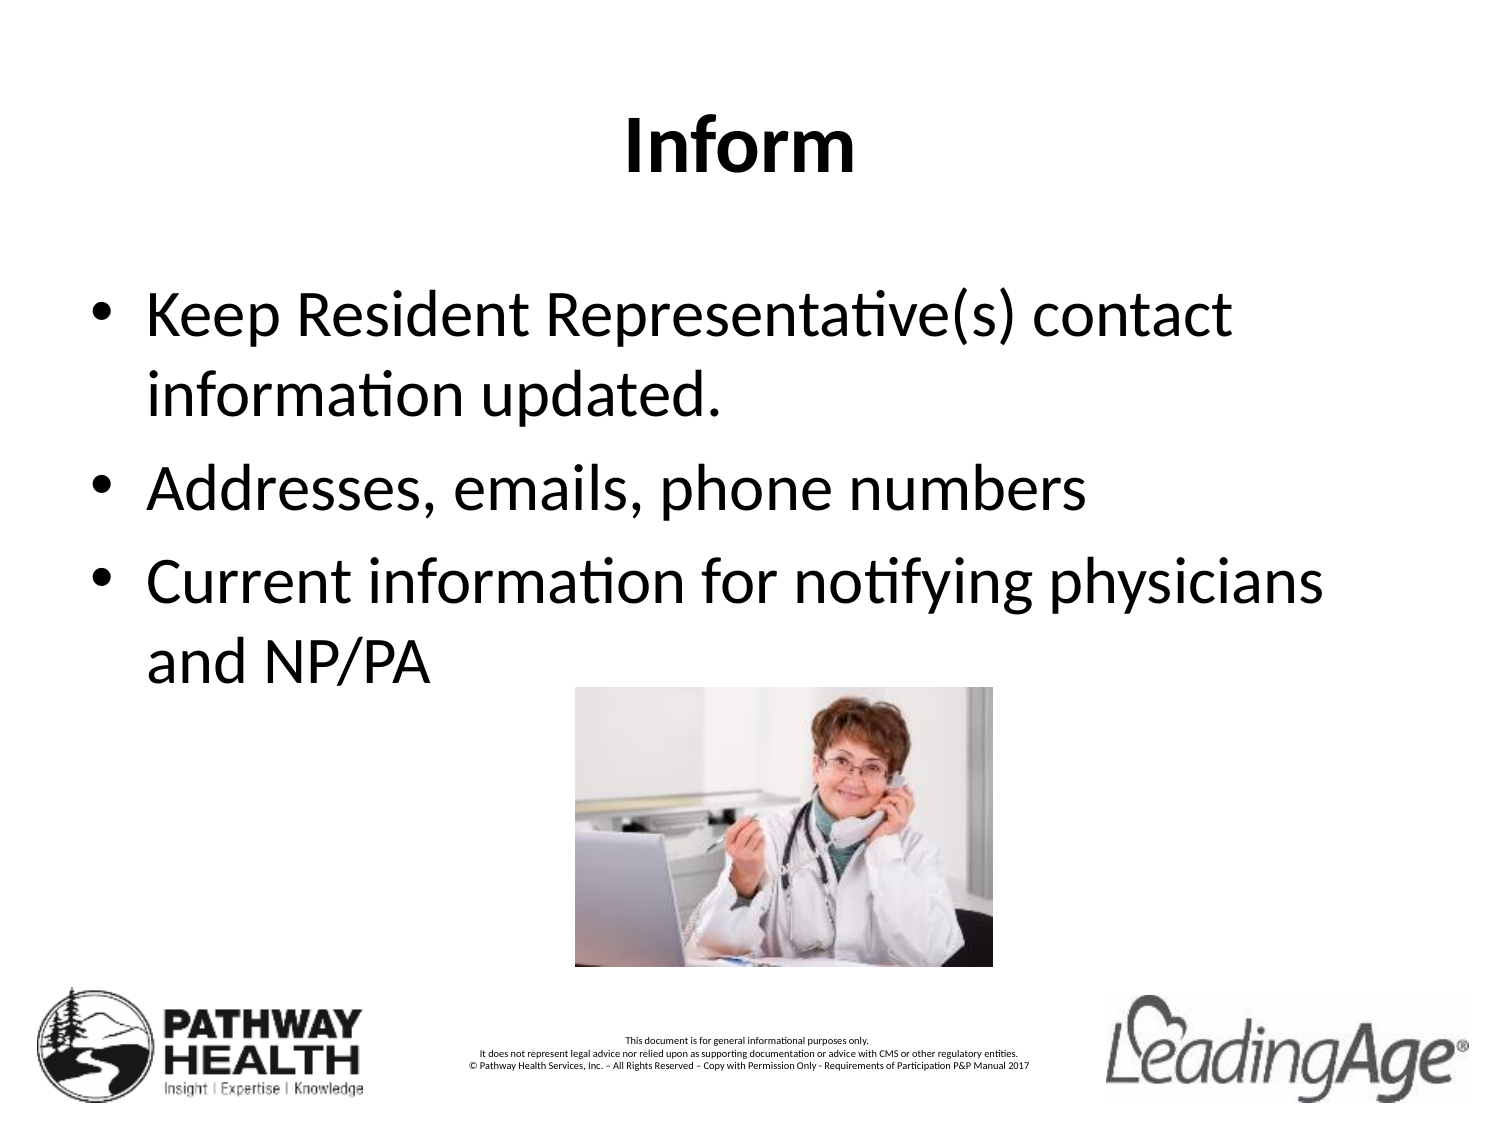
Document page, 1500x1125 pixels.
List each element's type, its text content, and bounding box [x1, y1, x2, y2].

picture [37, 986, 363, 1103]
title Inform [75, 45, 1425, 233]
picture [1106, 995, 1469, 1103]
list Keep Resident Representative(s) contact information updated. Addresses, emails, phone numbers Current information for notifying physicians and NP/PA [75, 262, 1425, 1005]
picture [574, 687, 994, 968]
